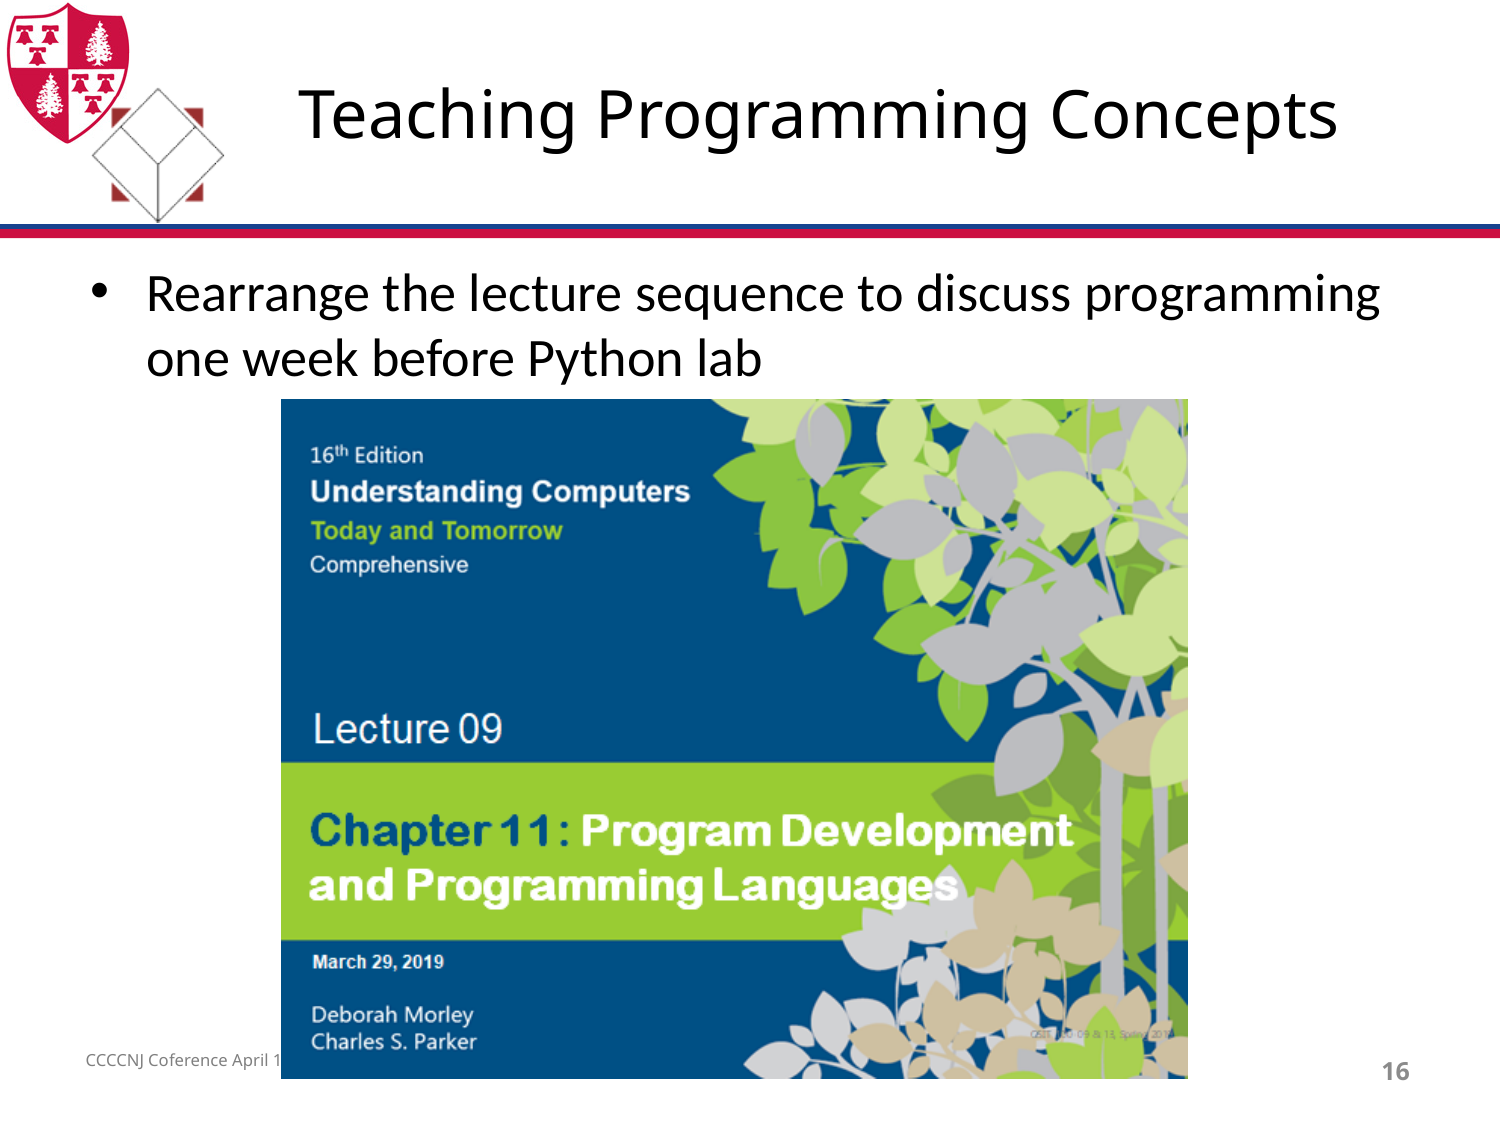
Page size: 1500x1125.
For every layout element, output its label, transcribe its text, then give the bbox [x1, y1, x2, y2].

title Teaching Programming Concepts [283, 44, 1483, 179]
picture [280, 399, 1188, 1080]
slide_number 16 [1074, 1042, 1425, 1103]
picture [0, 224, 1500, 229]
footer CCCCNJ Coference April 12, 2019 [70, 1042, 1074, 1103]
picture [5, 1, 226, 223]
list Rearrange the lecture sequence to discuss programming one week before Python lab [74, 249, 1426, 1006]
